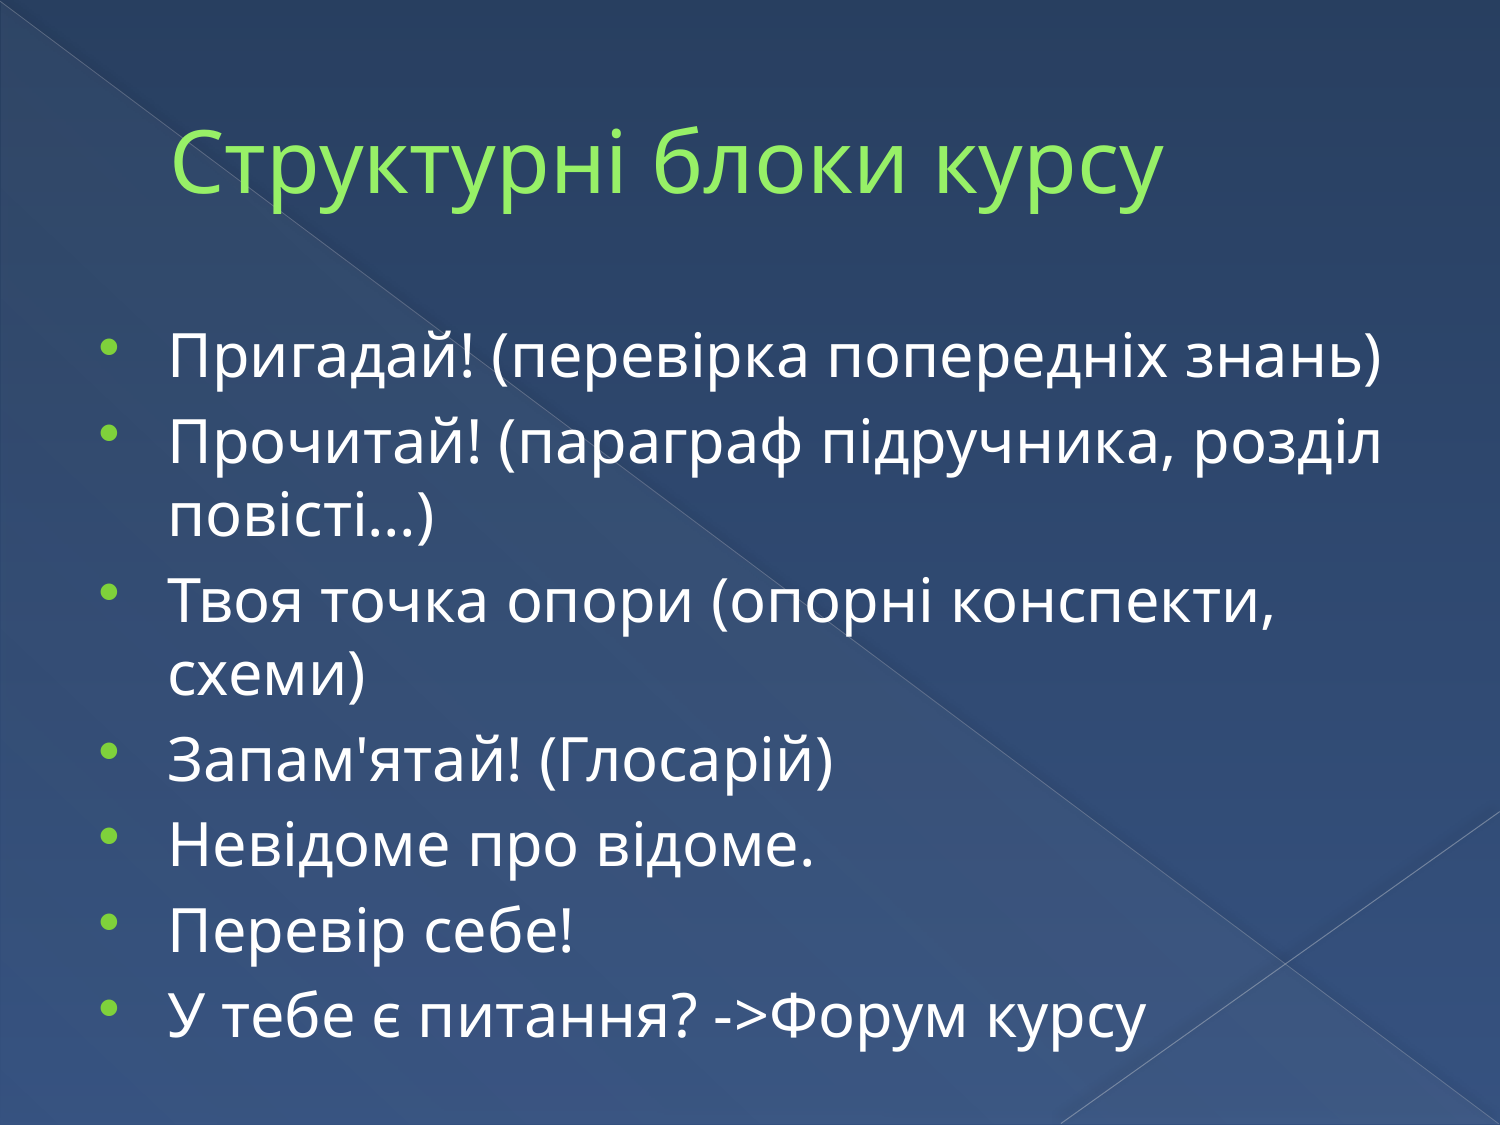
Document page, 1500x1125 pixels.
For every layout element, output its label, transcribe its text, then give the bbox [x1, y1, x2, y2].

title Структурні блоки курсу [75, 43, 1425, 274]
list Пригадай! (перевірка попередніх знань) Прочитай! (параграф підручника, розділ повісті…) Твоя точка опори (опорні конспекти, схеми) Запам'ятай! (Глосарій) Невідоме про відоме. Перевір себе! У тебе є питання? ->Форум курсу [75, 308, 1425, 1059]
